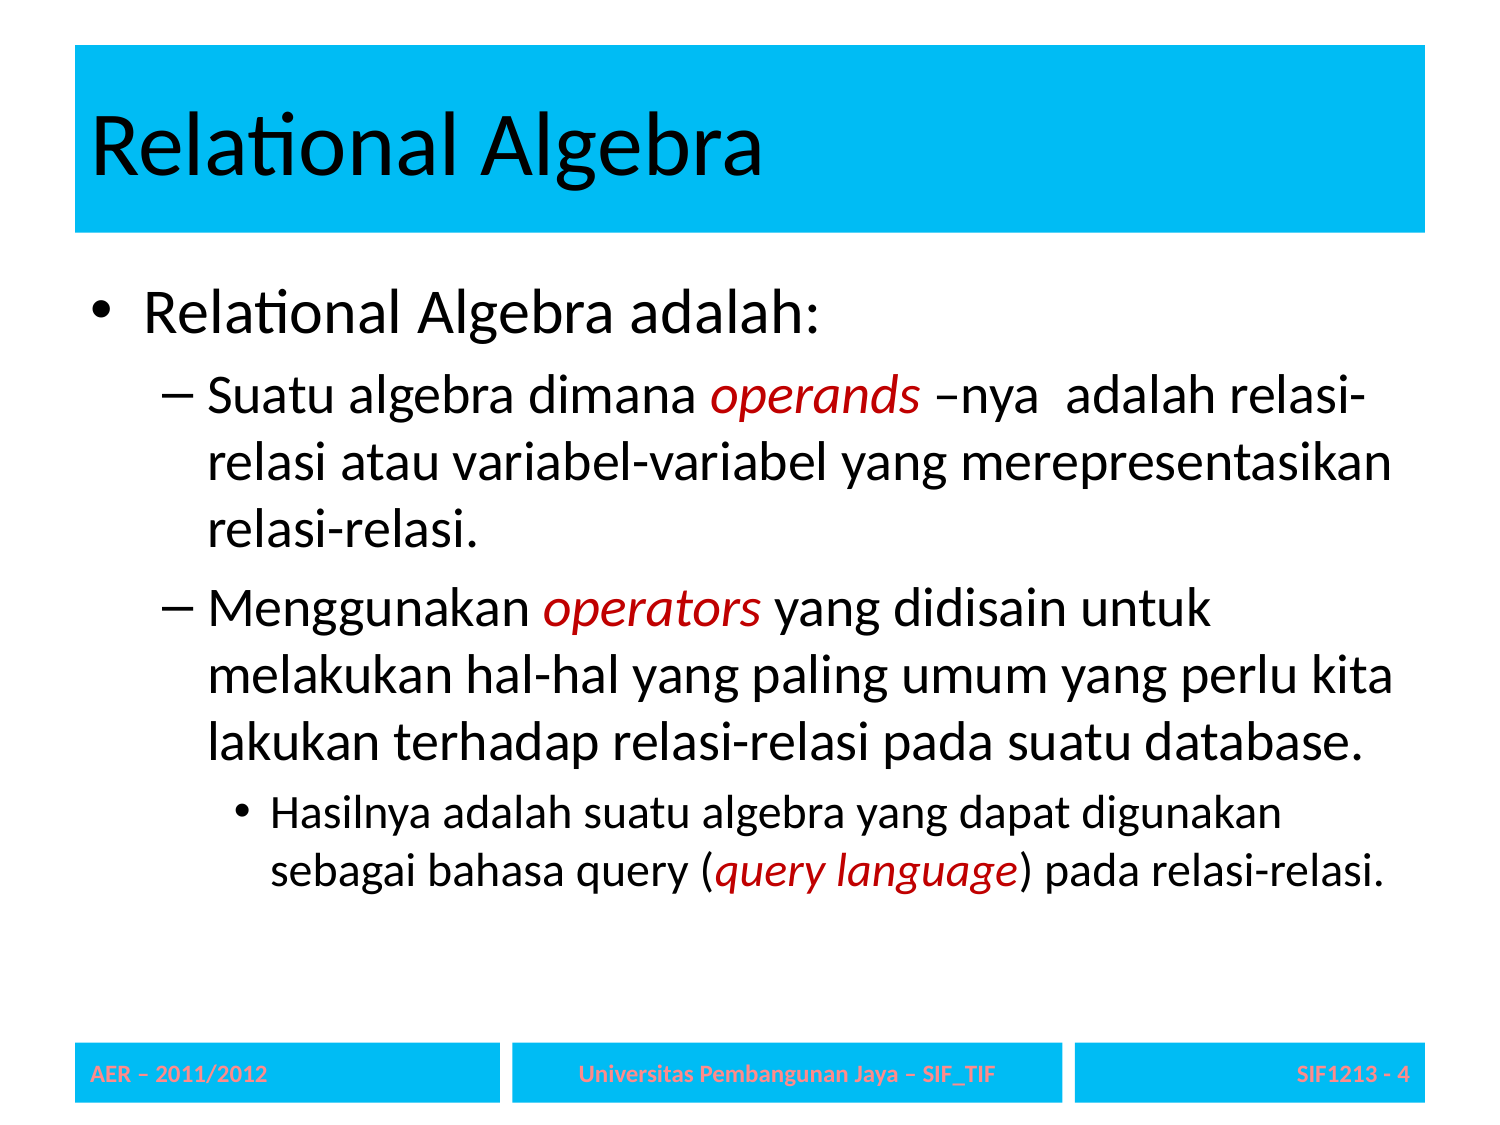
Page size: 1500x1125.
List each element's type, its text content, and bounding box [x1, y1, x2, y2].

title Relational Algebra [75, 45, 1425, 233]
slide_number AER – 2011/2012 [75, 1042, 500, 1103]
slide_number SIF1213 - 4 [1074, 1042, 1425, 1103]
list Relational Algebra adalah: Suatu algebra dimana operands –nya adalah relasi-relasi atau variabel-variabel yang merepresentasikan relasi-relasi. Menggunakan operators yang didisain untuk melakukan hal-hal yang paling umum yang perlu kita lakukan terhadap relasi-relasi pada suatu database. Hasilnya adalah suatu algebra yang dapat digunakan sebagai bahasa query (query language) pada relasi-relasi. [75, 262, 1425, 1005]
footer Universitas Pembangunan Jaya – SIF_TIF [512, 1042, 1063, 1103]
